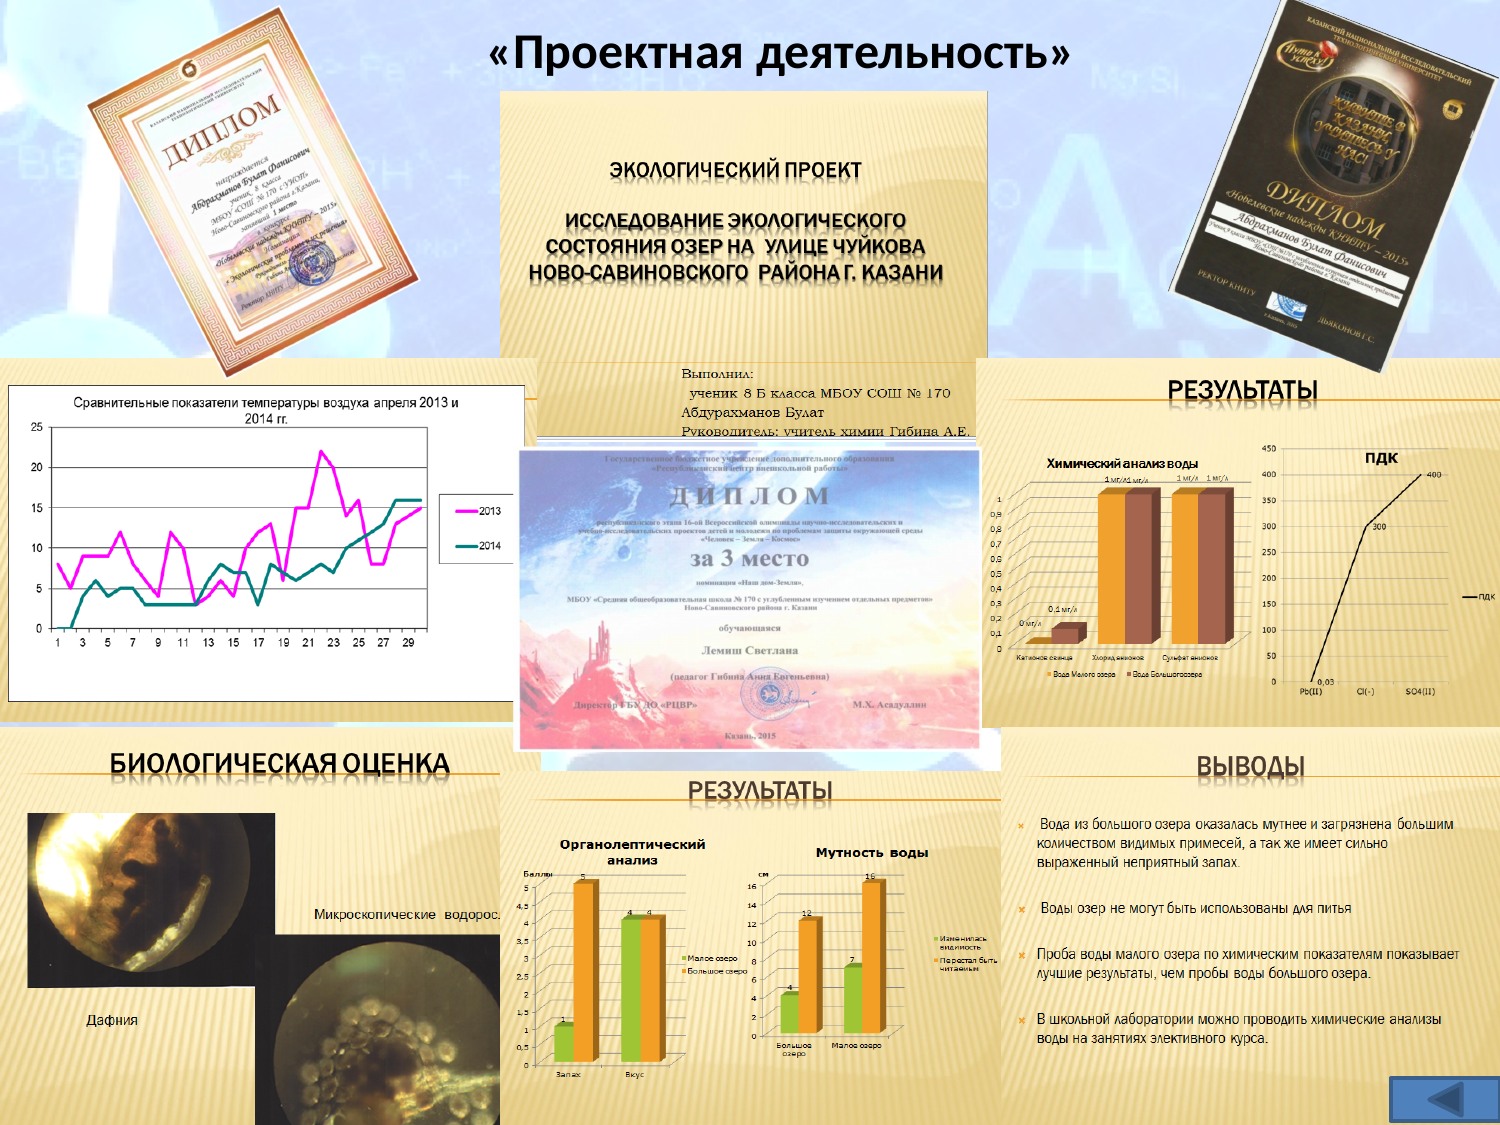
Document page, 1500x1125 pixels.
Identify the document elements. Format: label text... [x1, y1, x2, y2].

text_box «Проектная деятельность» [395, 10, 1167, 86]
picture [0, 0, 1500, 1125]
